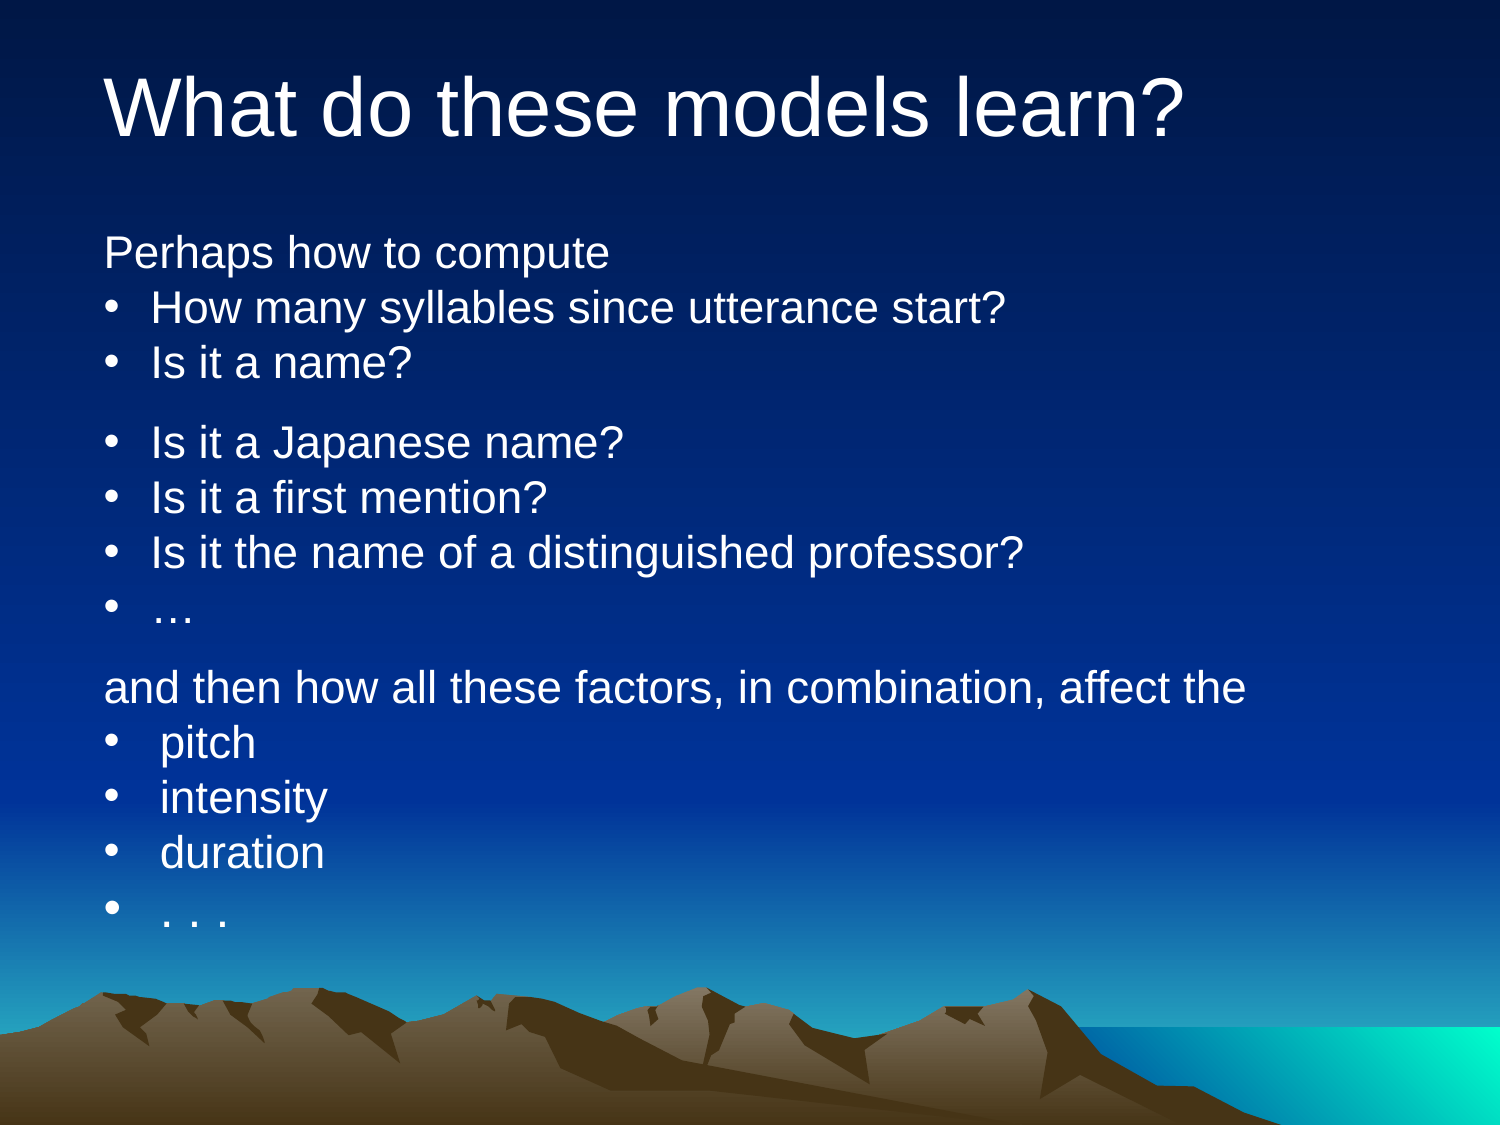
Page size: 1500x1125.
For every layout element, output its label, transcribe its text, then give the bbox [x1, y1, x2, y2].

text_box What do these models learn? Perhaps how to compute How many syllables since utterance start? Is it a name? Is it a Japanese name? Is it a first mention? Is it the name of a distinguished professor? … and then how all these factors, in combination, affect the pitch intensity duration . . . [88, 45, 1372, 945]
